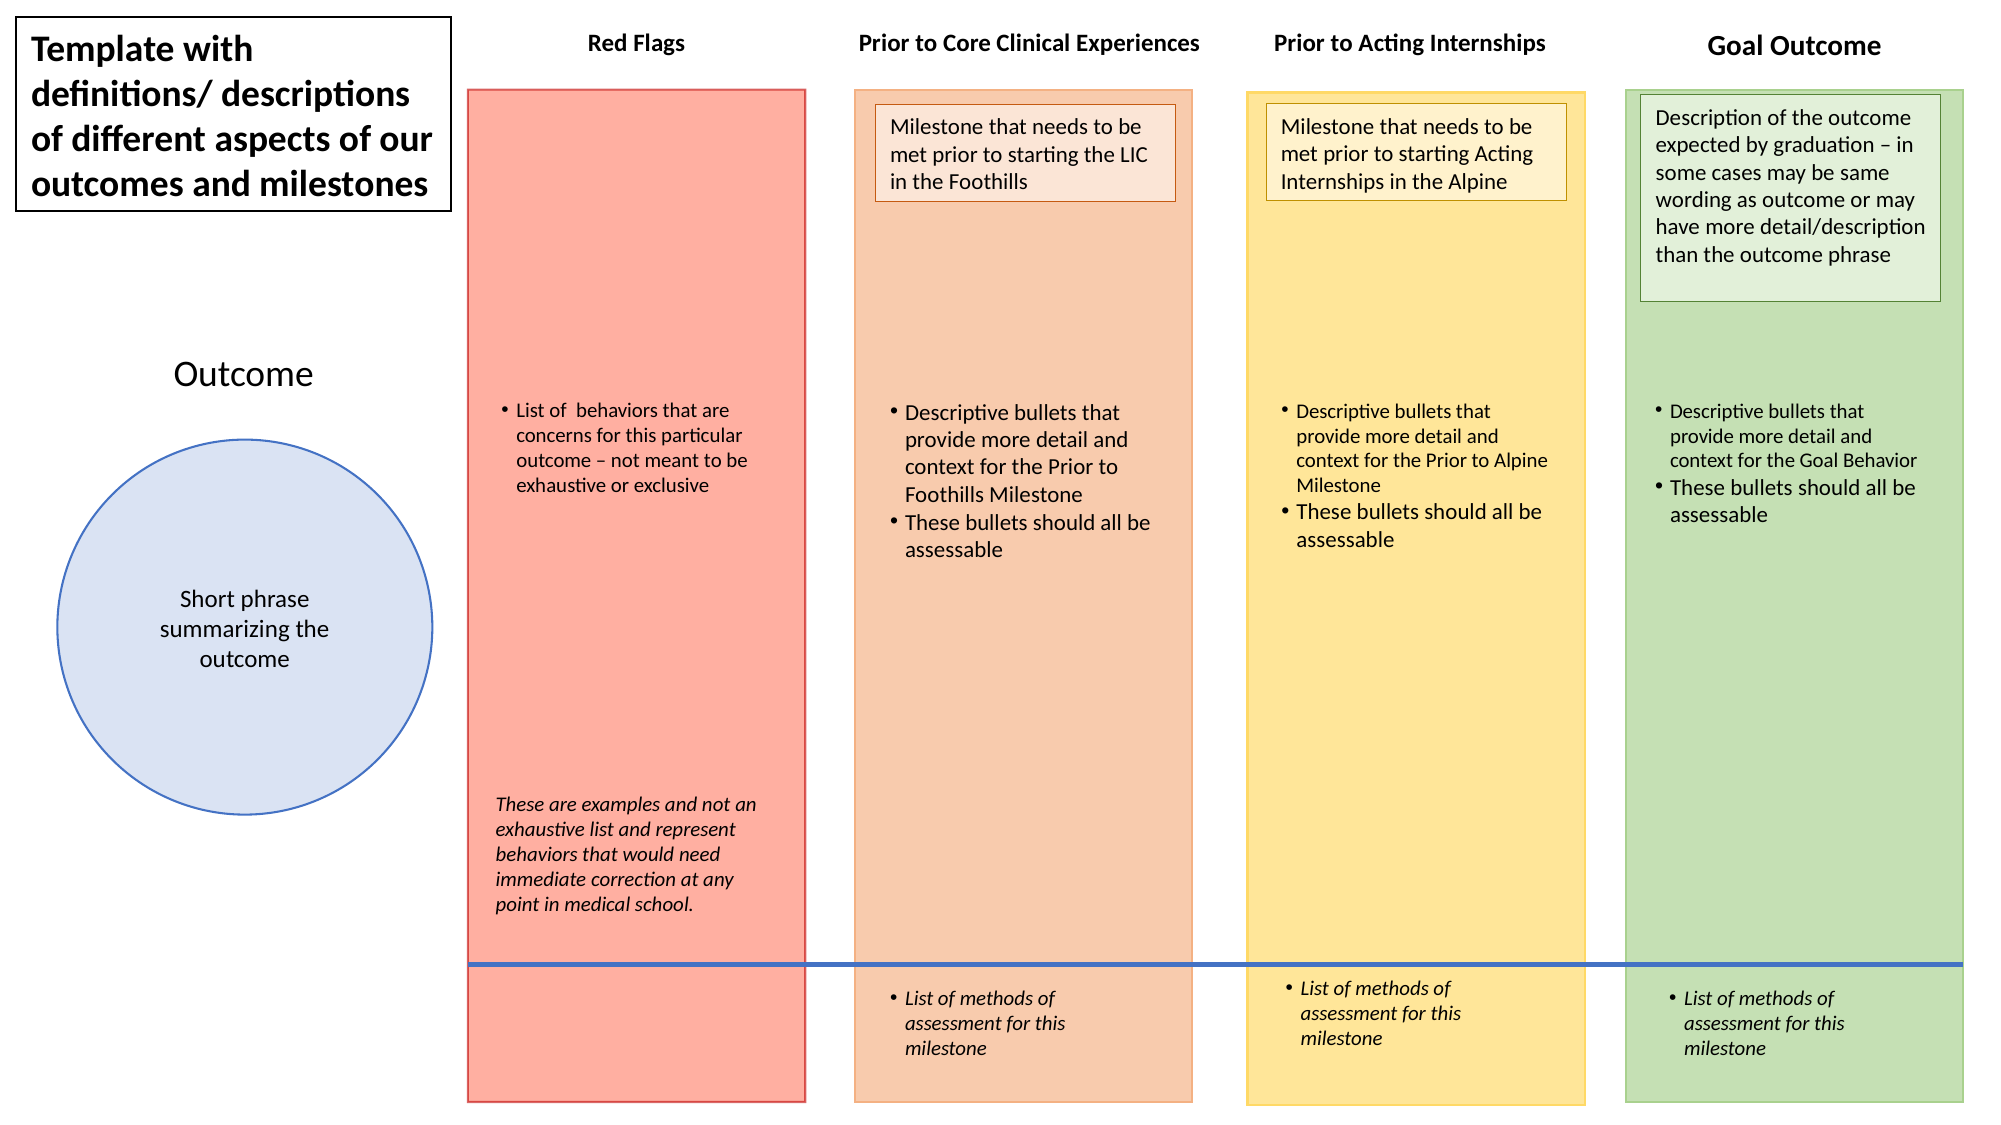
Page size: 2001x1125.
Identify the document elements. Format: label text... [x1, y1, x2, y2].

text_box Descriptive bullets that provide more detail and context for the Prior to Alpine Milestone These bullets should all be assessable [1266, 389, 1567, 587]
text_box [1625, 965, 1964, 1103]
text_box [467, 89, 806, 962]
text_box Description of the outcome expected by graduation – in some cases may be same wording as outcome or may have more detail/description than the outcome phrase [1640, 94, 1941, 302]
text_box Prior to Core Clinical Experiences [840, 19, 1219, 64]
text_box [1246, 91, 1586, 962]
text_box Milestone that needs to be met prior to starting Acting Internships in the Alpine [1266, 103, 1567, 201]
text_box List of methods of assessment for this milestone [1654, 977, 1897, 1067]
text_box Outcome [75, 341, 413, 402]
text_box Milestone that needs to be met prior to starting the LIC in the Foothills [875, 104, 1176, 202]
text_box Descriptive bullets that provide more detail and context for the Goal Behavior These bullets should all be assessable [1640, 389, 1941, 535]
text_box Red Flags [467, 19, 806, 64]
text_box Descriptive bullets that provide more detail and context for the Prior to Foothills Milestone These bullets should all be assessable [875, 389, 1176, 570]
text_box Template with definitions/ descriptions of different aspects of our outcomes and milestones [15, 16, 452, 212]
text_box [1246, 967, 1586, 1106]
text_box Prior to Acting Internships [1241, 19, 1579, 64]
text_box Short phrase summarizing the outcome [56, 438, 434, 816]
text_box [854, 89, 1193, 962]
text_box List of methods of assessment for this milestone [1270, 967, 1513, 1057]
text_box These are examples and not an exhaustive list and represent behaviors that would need immediate correction at any point in medical school. [480, 783, 781, 923]
text_box [854, 967, 1193, 1103]
text_box List of methods of assessment for this milestone [875, 977, 1163, 1067]
text_box [1625, 89, 1964, 964]
text_box [467, 965, 806, 1103]
text_box List of behaviors that are concerns for this particular outcome – not meant to be exhaustive or exclusive [486, 389, 787, 505]
text_box Goal Outcome [1625, 19, 1964, 69]
